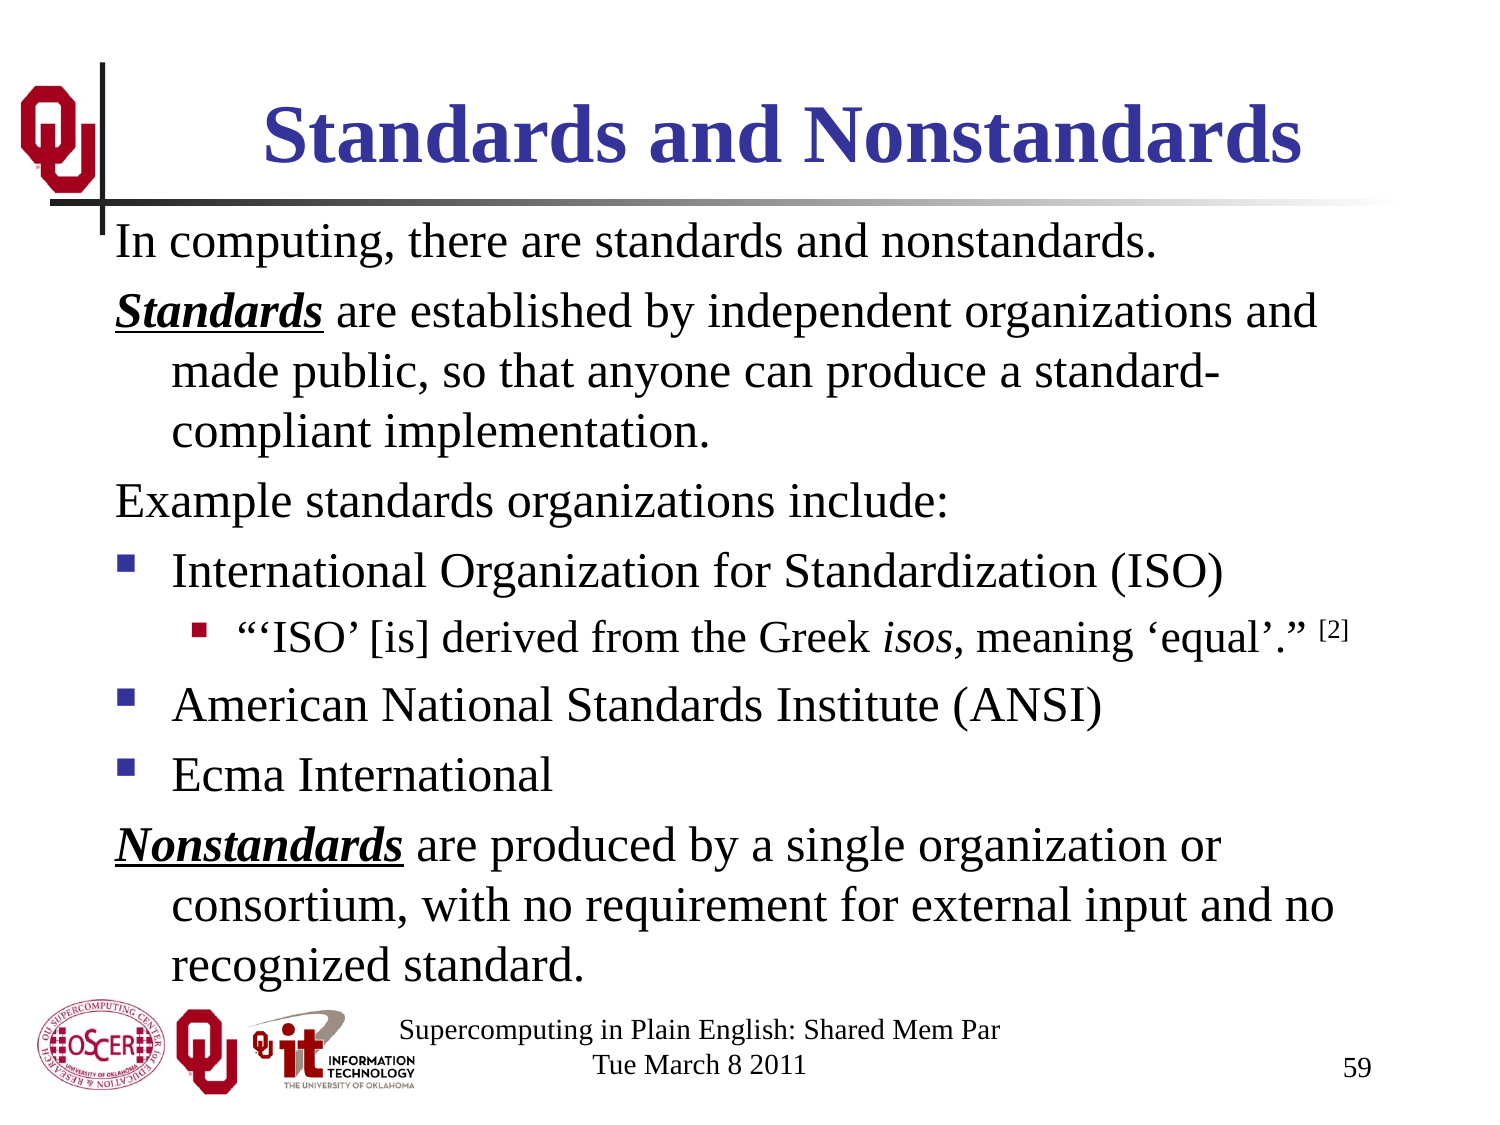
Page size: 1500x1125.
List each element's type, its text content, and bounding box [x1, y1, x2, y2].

title Standards and Nonstandards [124, 74, 1442, 187]
picture [174, 999, 425, 1099]
picture [18, 83, 97, 196]
footer Supercomputing in Plain English: Shared Mem Par Tue March 8 2011 [262, 1012, 1138, 1088]
list In computing, there are standards and nonstandards. Standards are established by independent organizations and made public, so that anyone can produce a standard-compliant implementation. Example standards organizations include: International Organization for Standardization (ISO) “‘ISO’ [is] derived from the Greek isos, meaning ‘equal’.” [2] American National Standards Institute (ANSI) Ecma International Nonstandards are produced by a single organization or consortium, with no requirement for external input and no recognized standard. [99, 199, 1401, 963]
picture [37, 999, 165, 1090]
slide_number 59 [1174, 1015, 1388, 1091]
